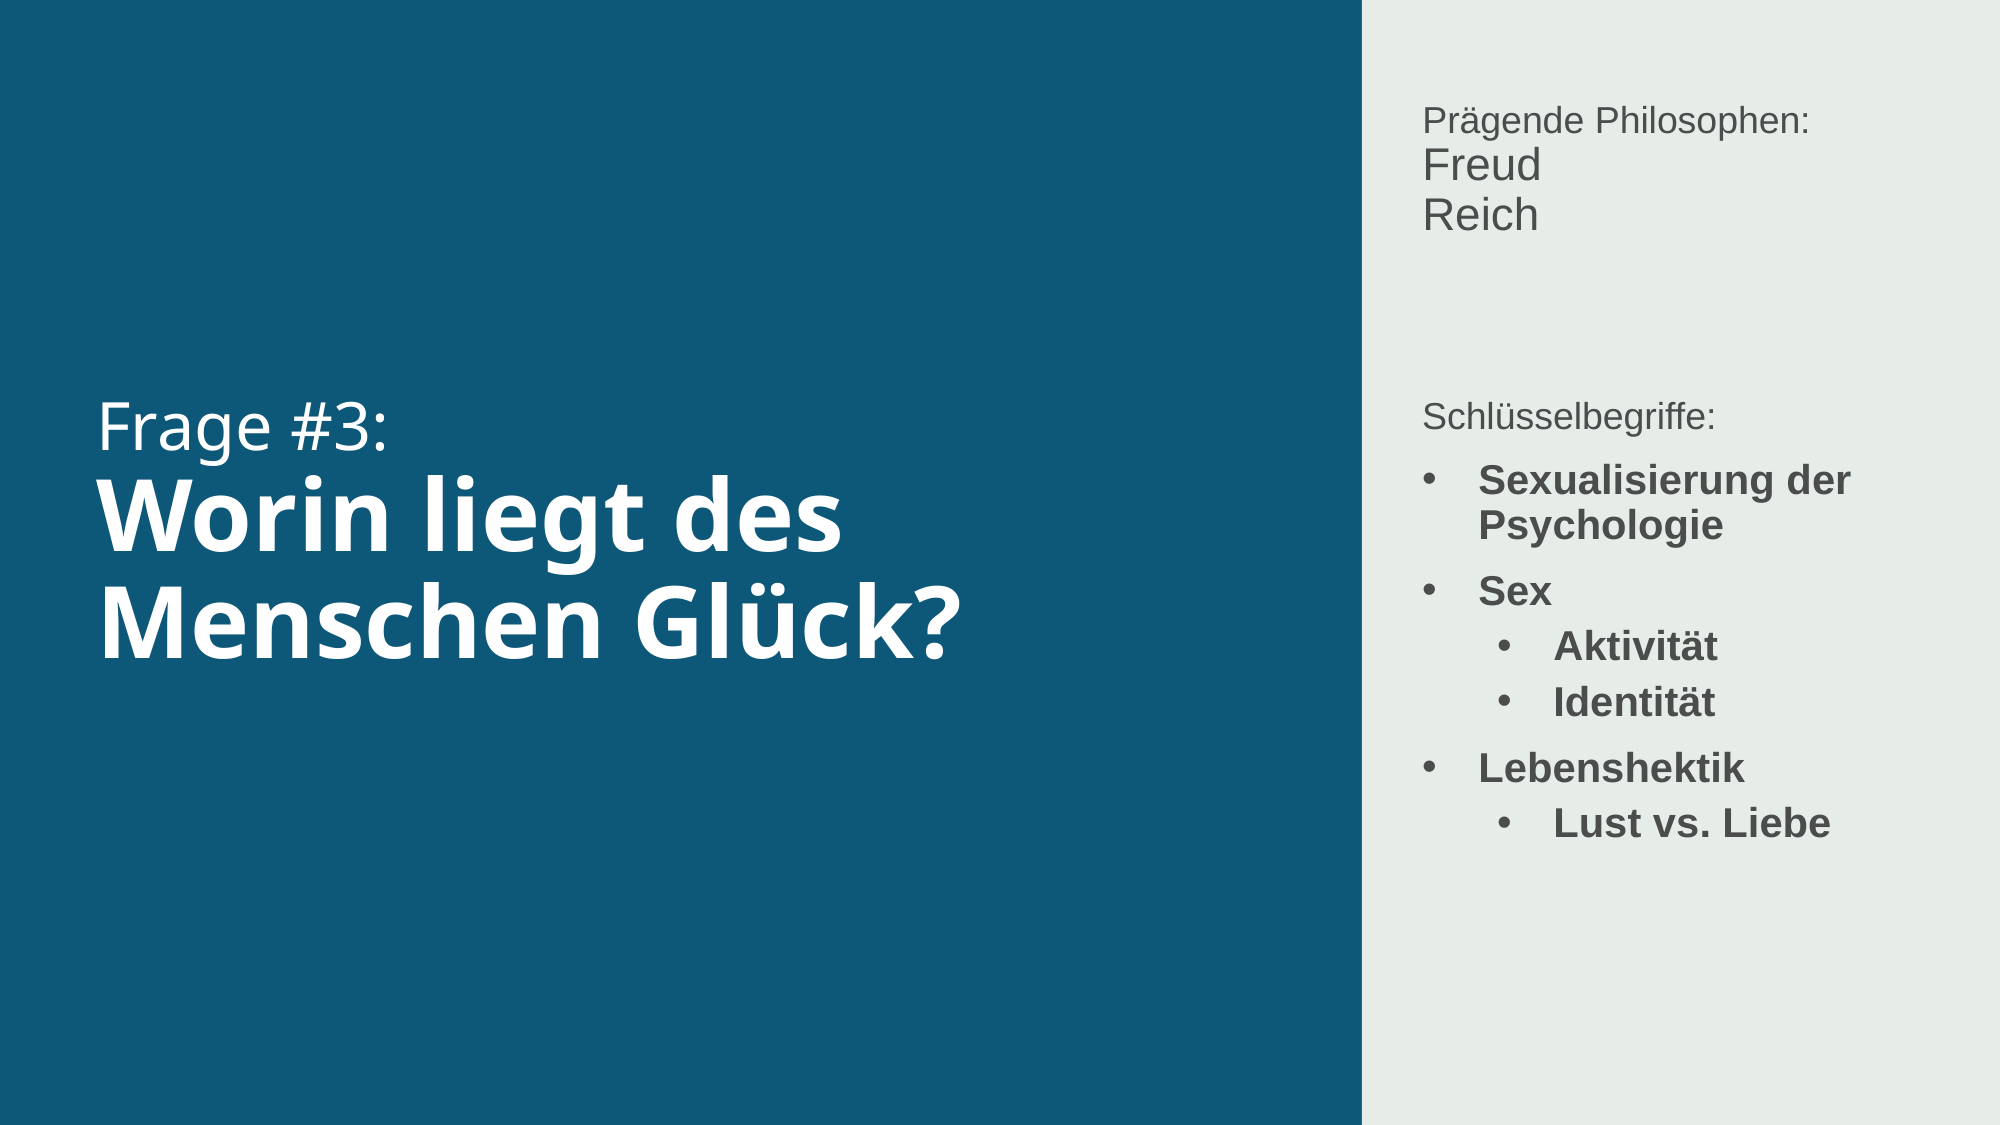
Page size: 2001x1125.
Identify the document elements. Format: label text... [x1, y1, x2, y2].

subtitle Schlüsselbegriffe: Sexualisierung der Psychologie Sex Aktivität Identität Lebenshektik Lust vs. Liebe [1407, 389, 1955, 1030]
text_box Frage #3: Worin liegt des Menschen Glück? [81, 385, 1321, 1054]
title Prägende Philosophen: Freud Reich [1407, 104, 1955, 292]
